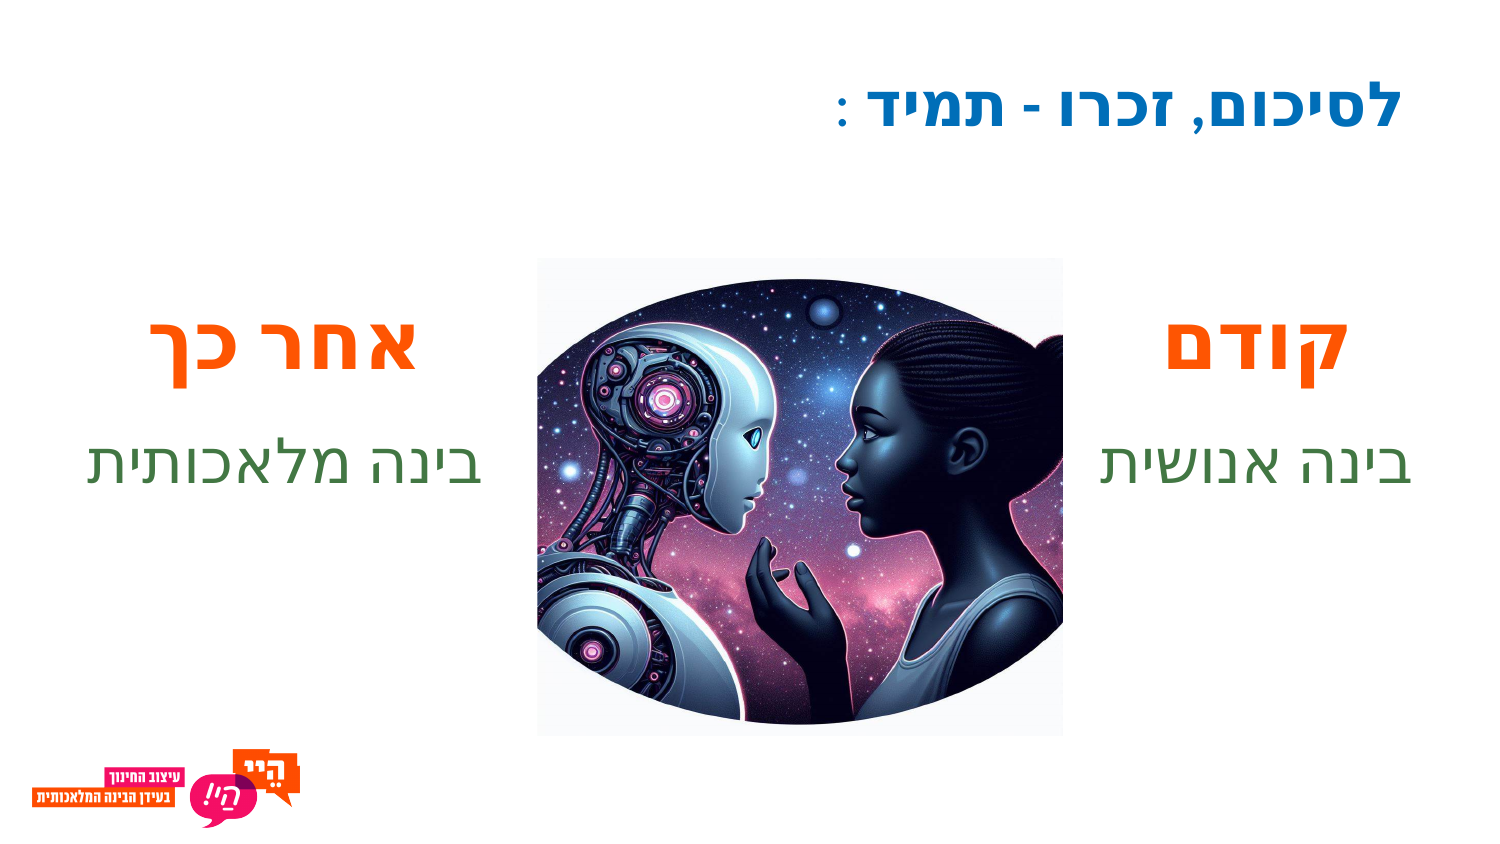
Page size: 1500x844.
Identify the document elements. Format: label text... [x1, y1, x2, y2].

text_box קודם בינה אנושית [1065, 258, 1452, 512]
text_box אחר כך בינה מלאכותית [31, 258, 535, 512]
picture [537, 257, 1064, 736]
text_box לסיכום, זכרו - תמיד : [801, 37, 1440, 247]
picture [32, 749, 300, 828]
